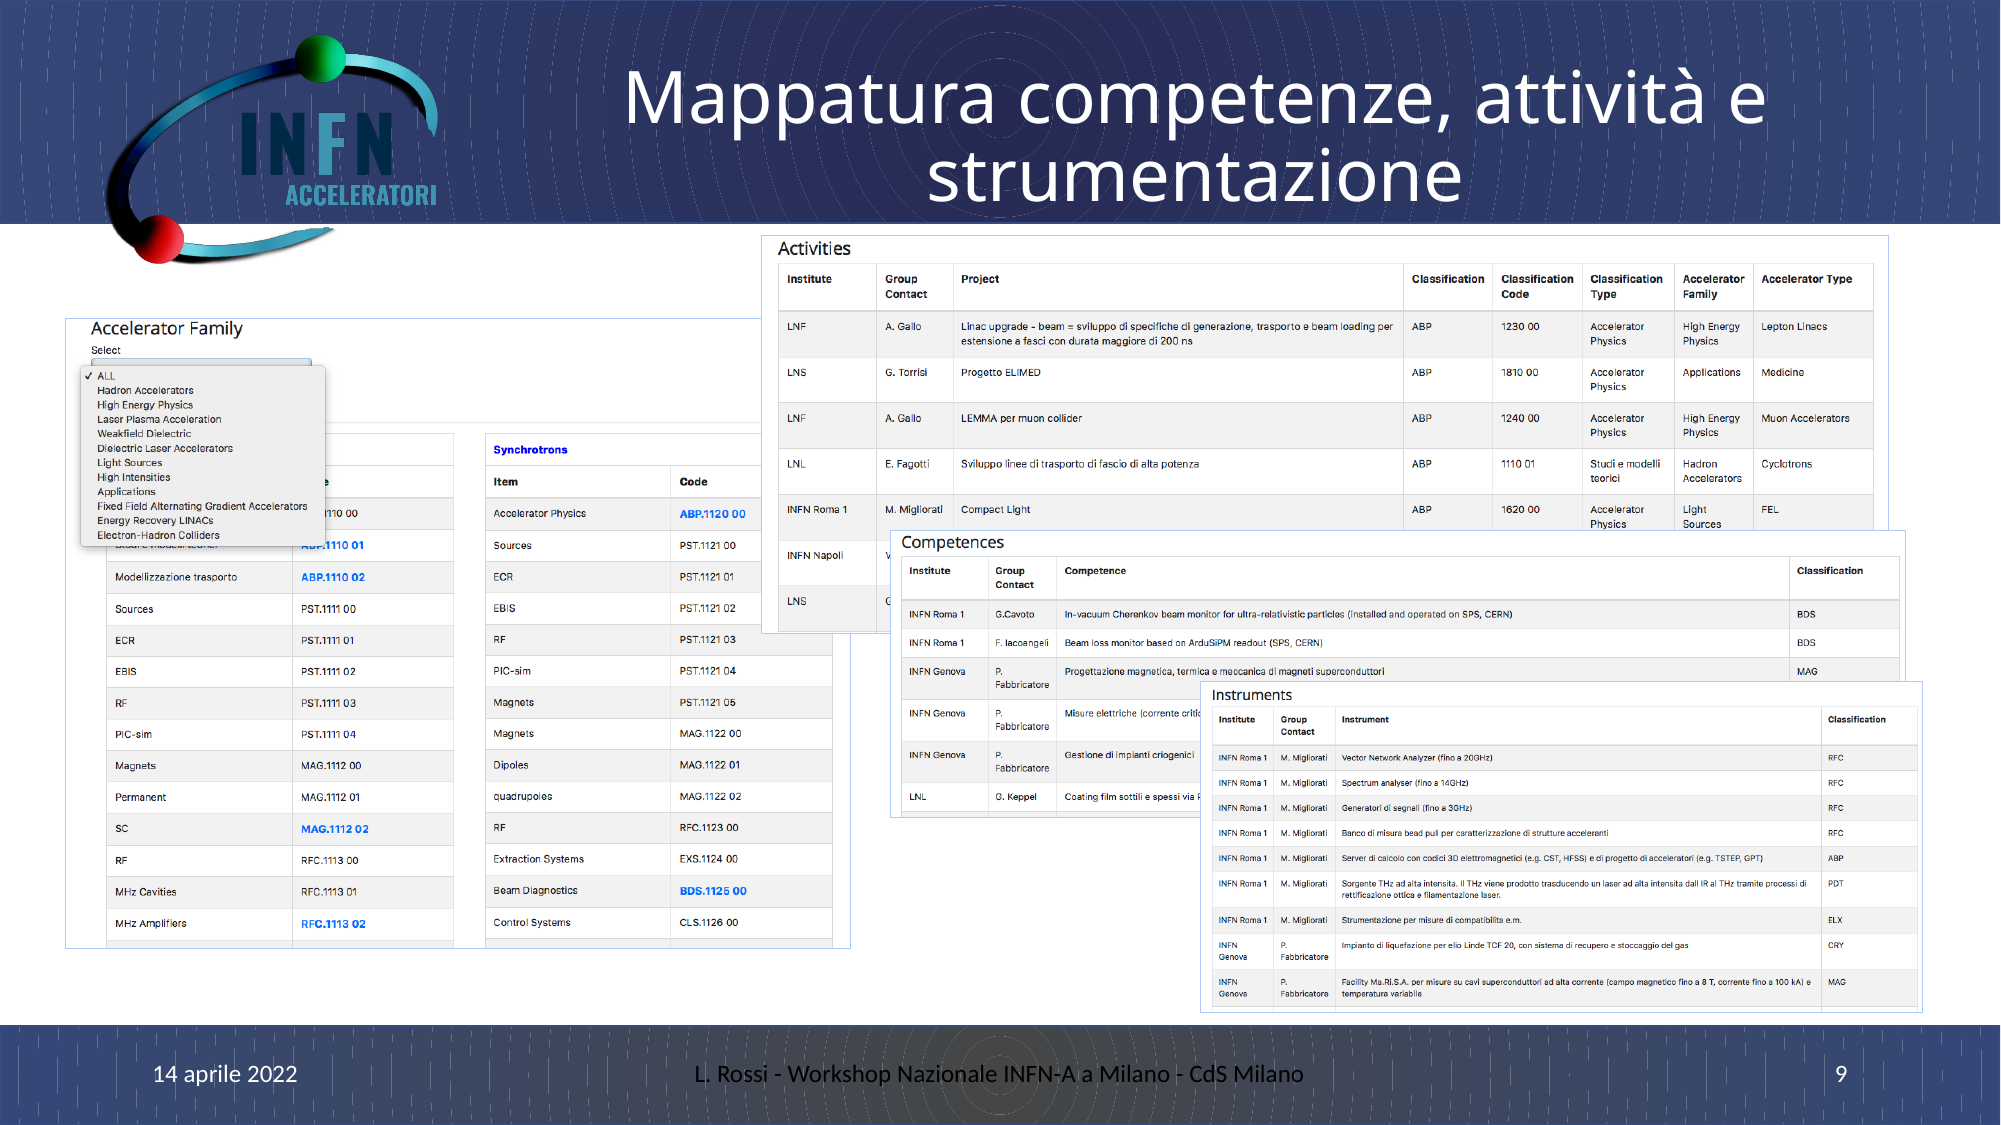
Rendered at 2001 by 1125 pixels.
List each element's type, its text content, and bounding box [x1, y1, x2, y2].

footer L. Rossi - Workshop Nazionale INFN-A a Milano - CdS Milano [628, 1042, 1372, 1103]
slide_number 9 [1412, 1042, 1863, 1103]
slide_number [137, 1042, 588, 1103]
picture [0, 0, 1923, 1013]
title Mappatura competenze, attività e strumentazione [529, 52, 1863, 225]
